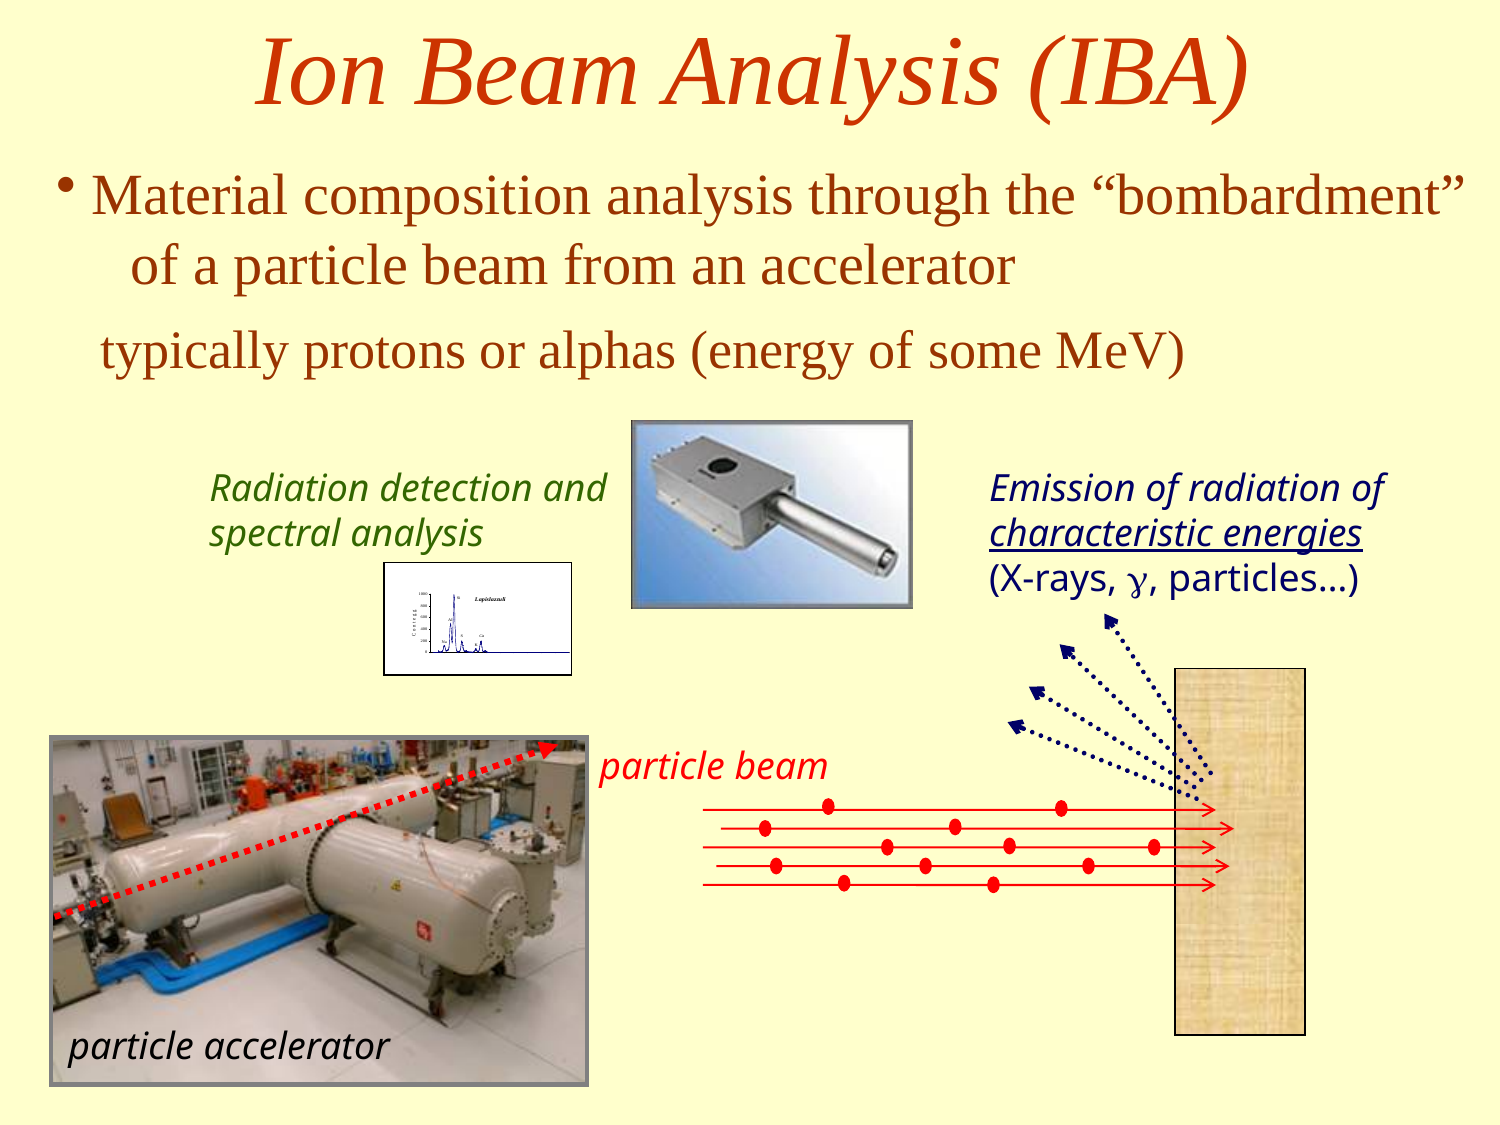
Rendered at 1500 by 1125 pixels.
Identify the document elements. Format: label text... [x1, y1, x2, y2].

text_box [52, 739, 585, 1083]
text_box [584, 734, 1235, 893]
list Material composition analysis through the “bombardment” of a particle beam from an accelerator typically protons or alphas (energy of some MeV) [11, 148, 1500, 400]
text_box Emission of radiation of characteristic energies (X-rays, g, particles…) [974, 456, 1424, 606]
text_box Ion Beam Analysis (IBA) [153, 0, 1353, 133]
text_box [1175, 668, 1306, 1035]
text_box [1007, 613, 1211, 799]
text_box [194, 420, 913, 676]
